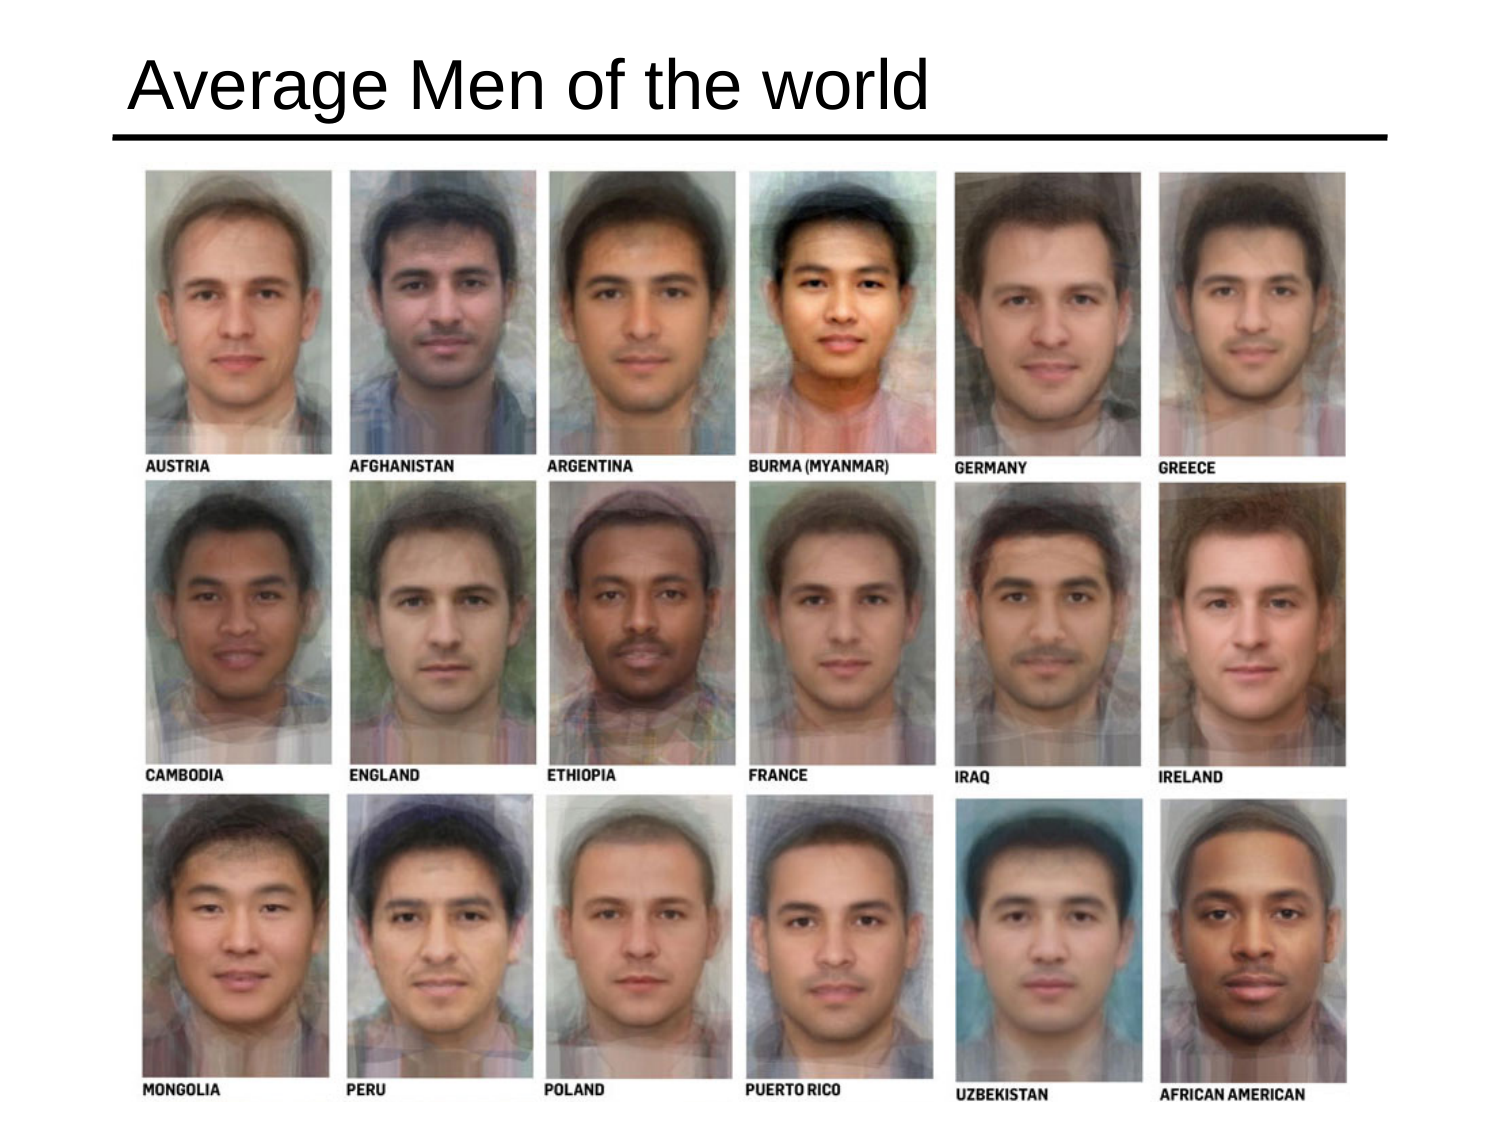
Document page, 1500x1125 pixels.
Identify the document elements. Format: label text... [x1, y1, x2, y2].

picture [131, 162, 1351, 1102]
title Average Men of the world [112, 12, 1388, 151]
